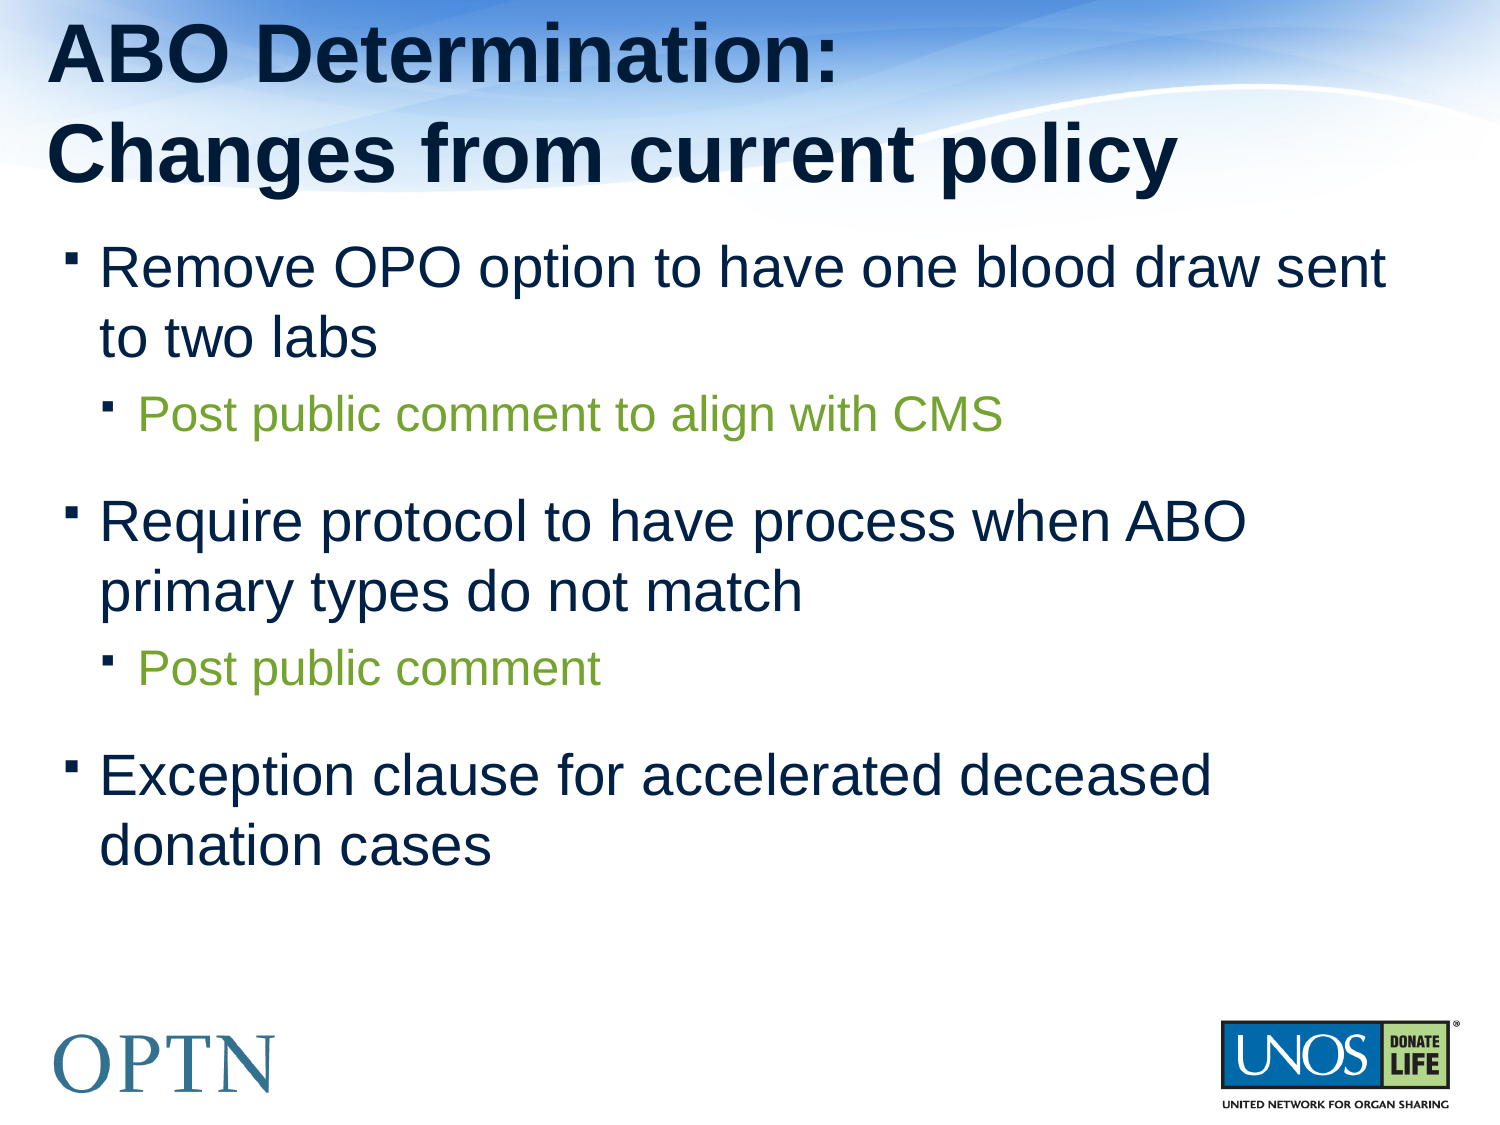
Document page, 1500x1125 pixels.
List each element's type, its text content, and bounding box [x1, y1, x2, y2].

list Remove OPO option to have one blood draw sent to two labs Post public comment to align with CMS Require protocol to have process when ABO primary types do not match Post public comment Exception clause for accelerated deceased donation cases [47, 221, 1450, 944]
picture [0, 0, 1500, 1125]
title ABO Determination: Changes from current policy [31, 28, 1466, 169]
